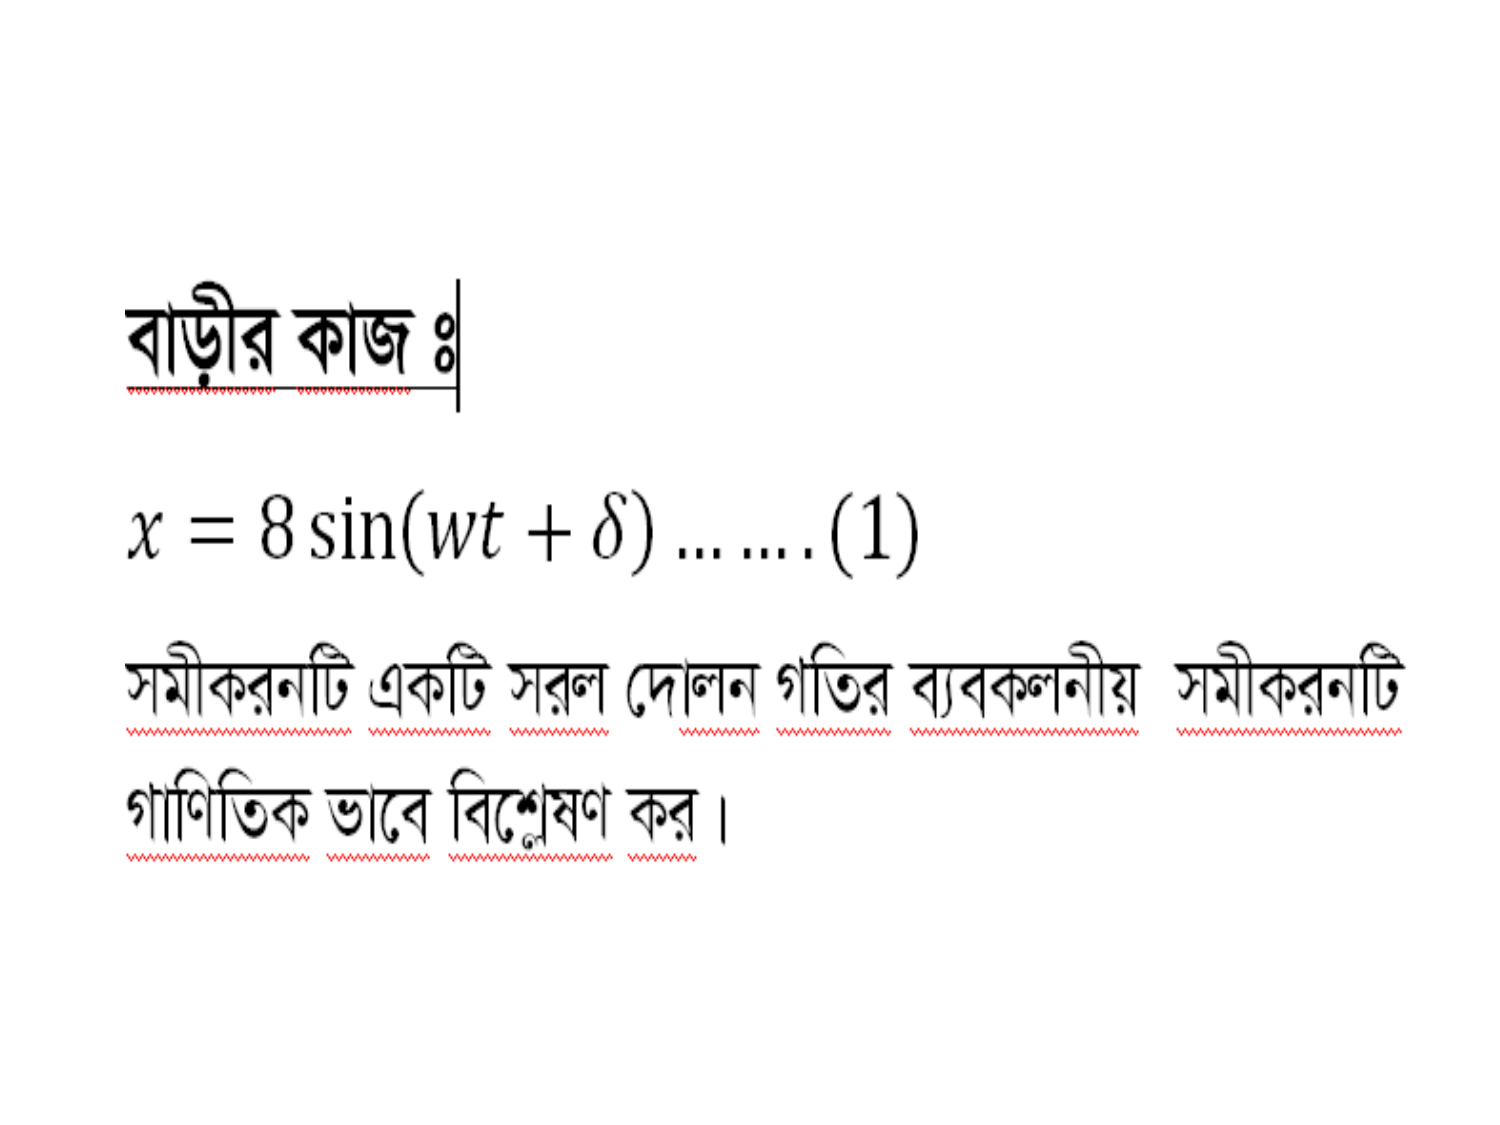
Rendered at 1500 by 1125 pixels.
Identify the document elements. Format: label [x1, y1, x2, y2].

picture [124, 249, 1426, 876]
